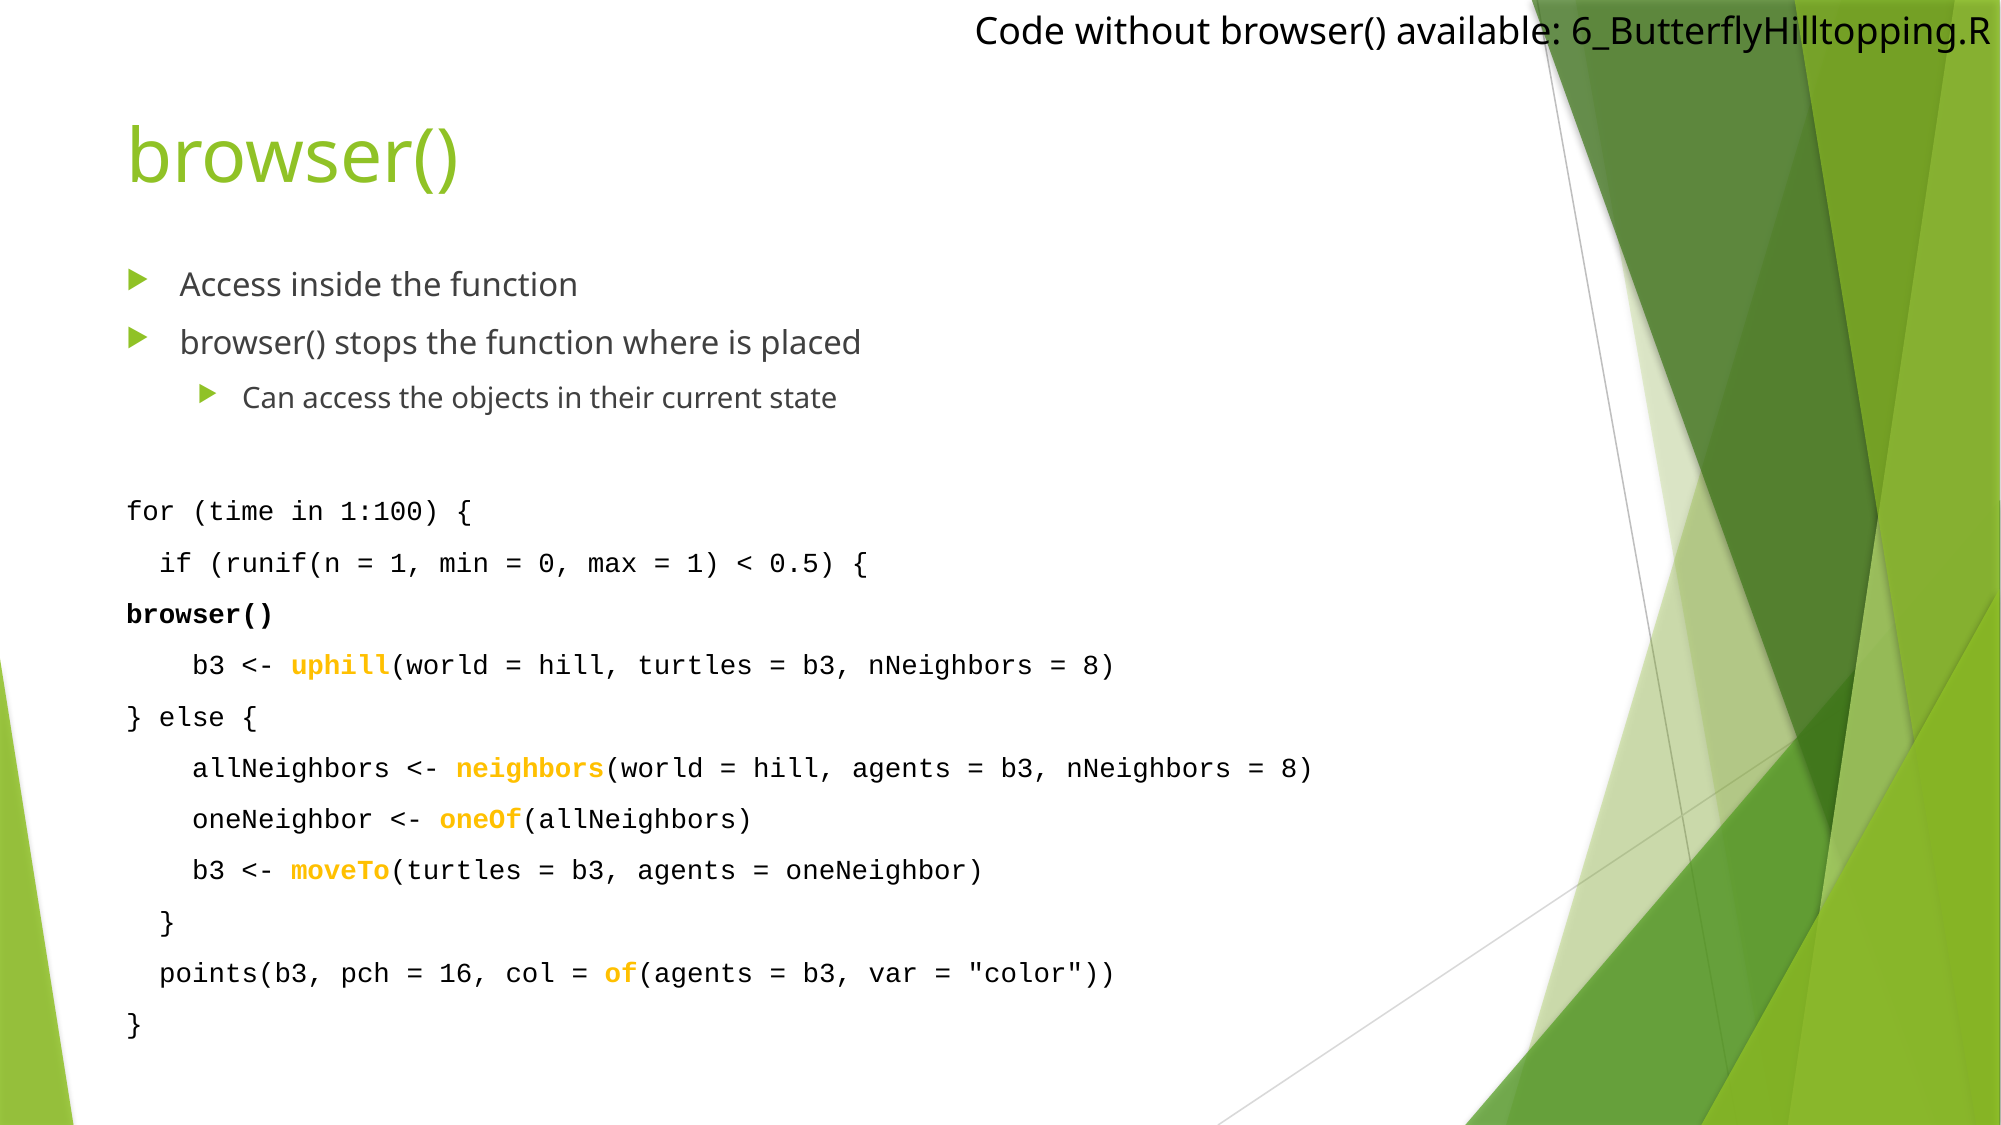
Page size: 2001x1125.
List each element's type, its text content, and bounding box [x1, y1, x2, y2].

title browser() [111, 99, 1522, 255]
text_box Code without browser() available: 6_ButterflyHilltopping.R [959, 0, 2000, 60]
list Access inside the function browser() stops the function where is placed Can access the objects in their current state for (time in 1:100) { if (runif(n = 1, min = 0, max = 1) < 0.5) { browser() b3 <- uphill(world = hill, turtles = b3, nNeighbors = 8) } else { allNeighbors <- neighbors(world = hill, agents = b3, nNeighbors = 8) oneNeighbor <- oneOf(allNeighbors) b3 <- moveTo(turtles = b3, agents = oneNeighbor) } points(b3, pch = 16, col = of(agents = b3, var = "color")) } [111, 255, 1522, 1054]
